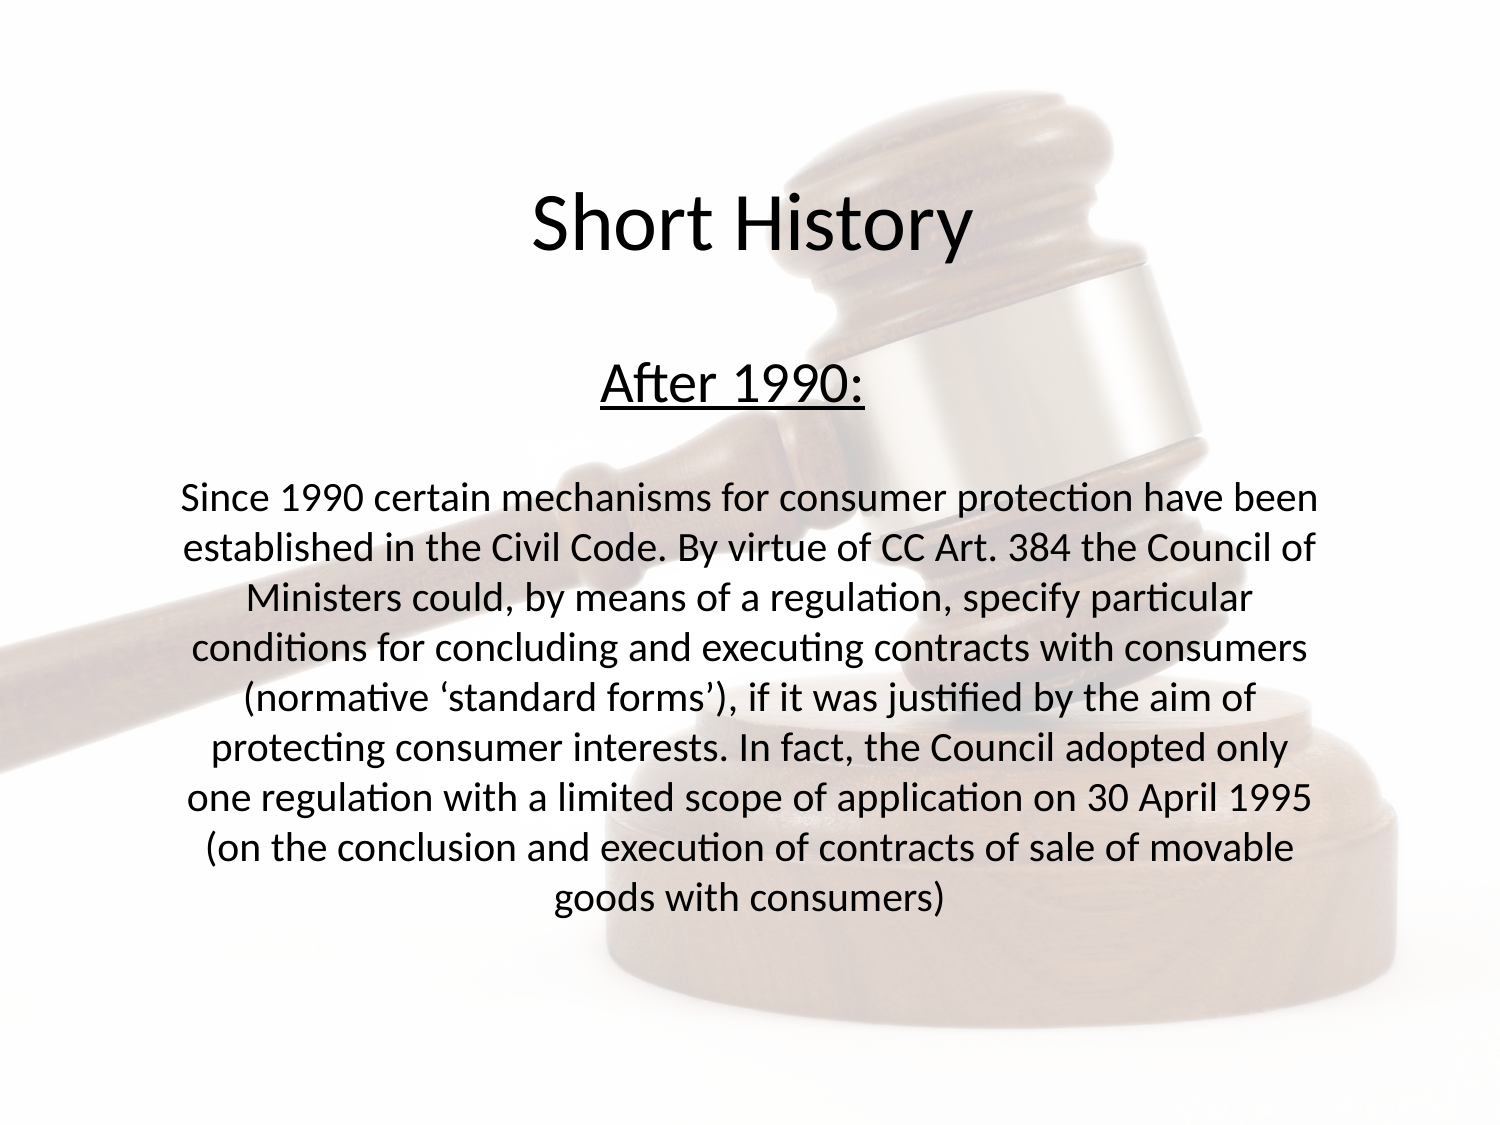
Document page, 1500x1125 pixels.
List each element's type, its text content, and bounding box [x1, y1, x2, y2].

title After 1990: [271, 299, 1229, 450]
text_box Short History [275, 137, 1232, 297]
subtitle Since 1990 certain mechanisms for consumer protection have been established in the Civil Code. By virtue of CC Art. 384 the Council of Ministers could, by means of a regulation, specify particular conditions for concluding and executing contracts with consumers (normative ‘standard forms’), if it was justified by the aim of protecting consumer interests. In fact, the Council adopted only one regulation with a limited scope of application on 30 April 1995 (on the conclusion and execution of contracts of sale of movable goods with consumers) [162, 462, 1338, 960]
